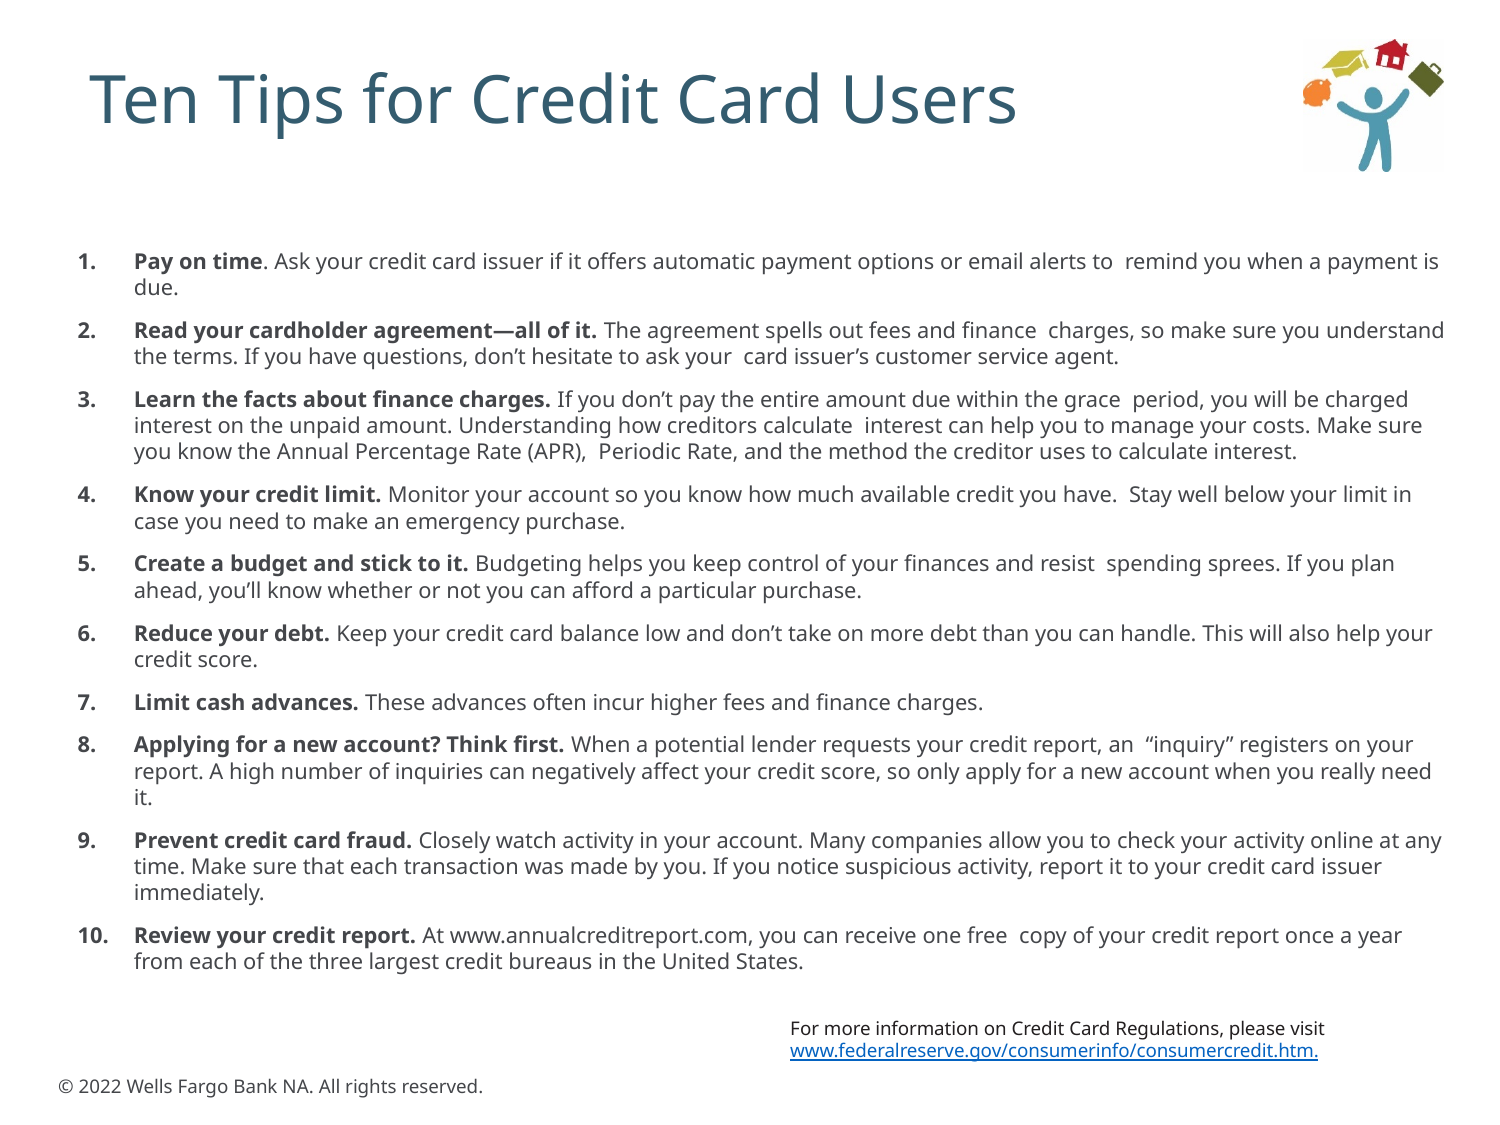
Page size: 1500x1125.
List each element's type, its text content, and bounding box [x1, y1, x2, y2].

title Ten Tips for Credit Card Users [89, 52, 1440, 239]
text_box Pay on time. Ask your credit card issuer if it offers automatic payment options or email alerts to remind you when a payment is due. Read your cardholder agreement—all of it. The agreement spells out fees and finance charges, so make sure you understand the terms. If you have questions, don’t hesitate to ask your card issuer’s customer service agent. Learn the facts about finance charges. If you don’t pay the entire amount due within the grace period, you will be charged interest on the unpaid amount. Understanding how creditors calculate interest can help you to manage your costs. Make sure you know the Annual Percentage Rate (APR), Periodic Rate, and the method the creditor uses to calculate interest. Know your credit limit. Monitor your account so you know how much available credit you have. Stay well below your limit in case you need to make an emergency purchase. Create a budget and stick to it. Budgeting helps you keep control of your finances and resist spending sprees. If you plan ahead, you’ll know whether or not you can afford a particular purchase. Reduce your debt. Keep your credit card balance low and don’t take on more debt than you can handle. This will also help your credit score. Limit cash advances. These advances often incur higher fees and finance charges. Applying for a new account? Think first. When a potential lender requests your credit report, an “inquiry” registers on your report. A high number of inquiries can negatively affect your credit score, so only apply for a new account when you really need it. Prevent credit card fraud. Closely watch activity in your account. Many companies allow you to check your activity online at any time. Make sure that each transaction was made by you. If you notice suspicious activity, report it to your credit card issuer immediately. Review your credit report. At www.annualcreditreport.com, you can receive one free copy of your credit report once a year from each of the three largest credit bureaus in the United States. [62, 239, 1469, 939]
text_box For more information on Credit Card Regulations, please visit www.federalreserve.gov/consumerinfo/consumercredit.htm. [773, 1008, 1391, 1072]
picture [1303, 39, 1444, 172]
